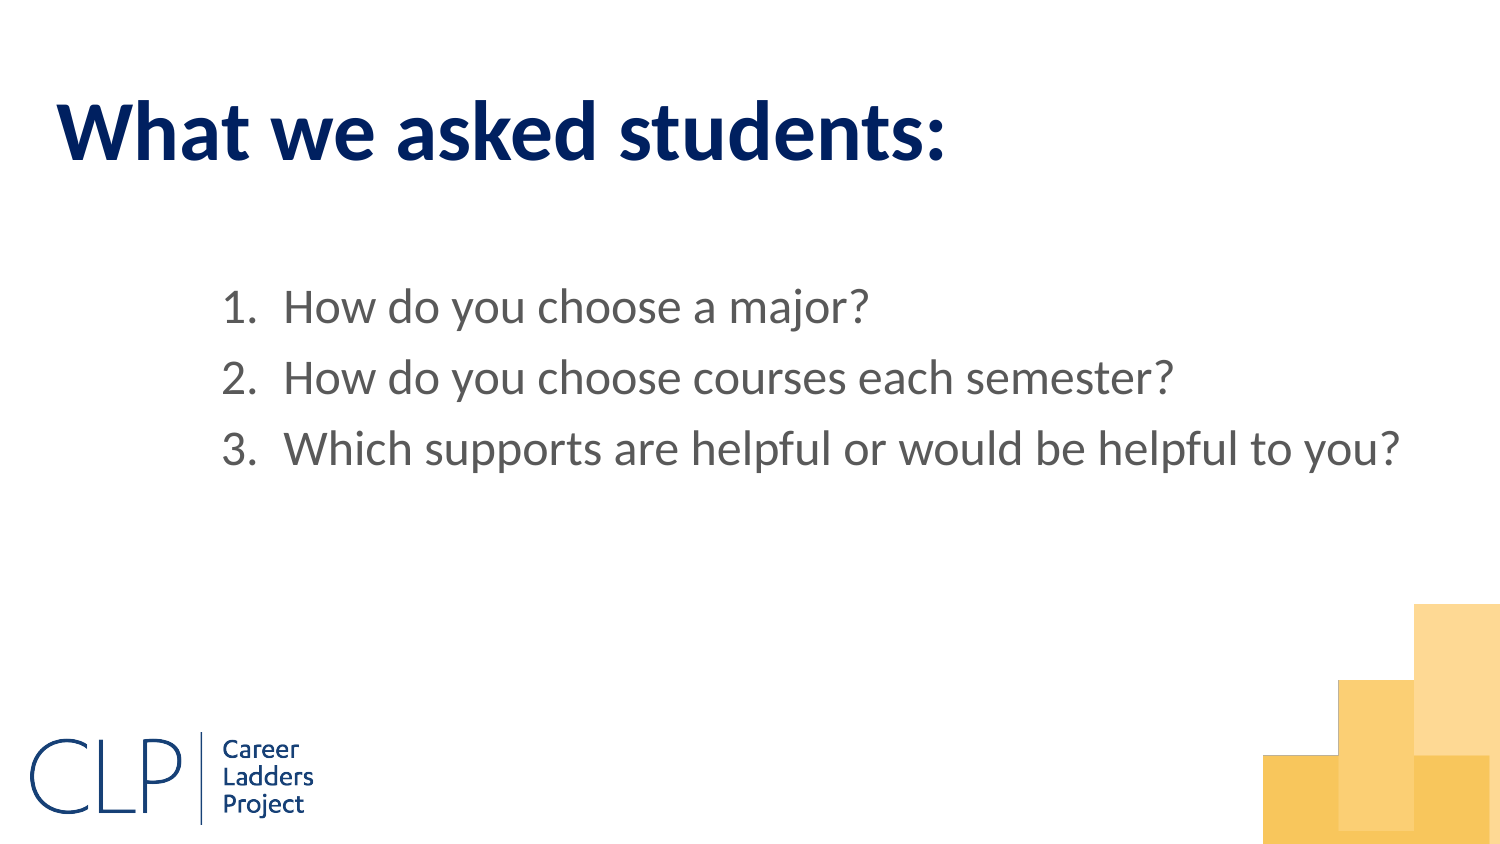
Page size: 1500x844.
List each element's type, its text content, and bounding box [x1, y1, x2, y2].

title What we asked students: [45, 91, 1211, 185]
picture [1263, 604, 1500, 844]
subtitle How do you choose a major? How do you choose courses each semester? Which supports are helpful or would be helpful to you? [209, 275, 1440, 587]
picture [30, 732, 314, 826]
